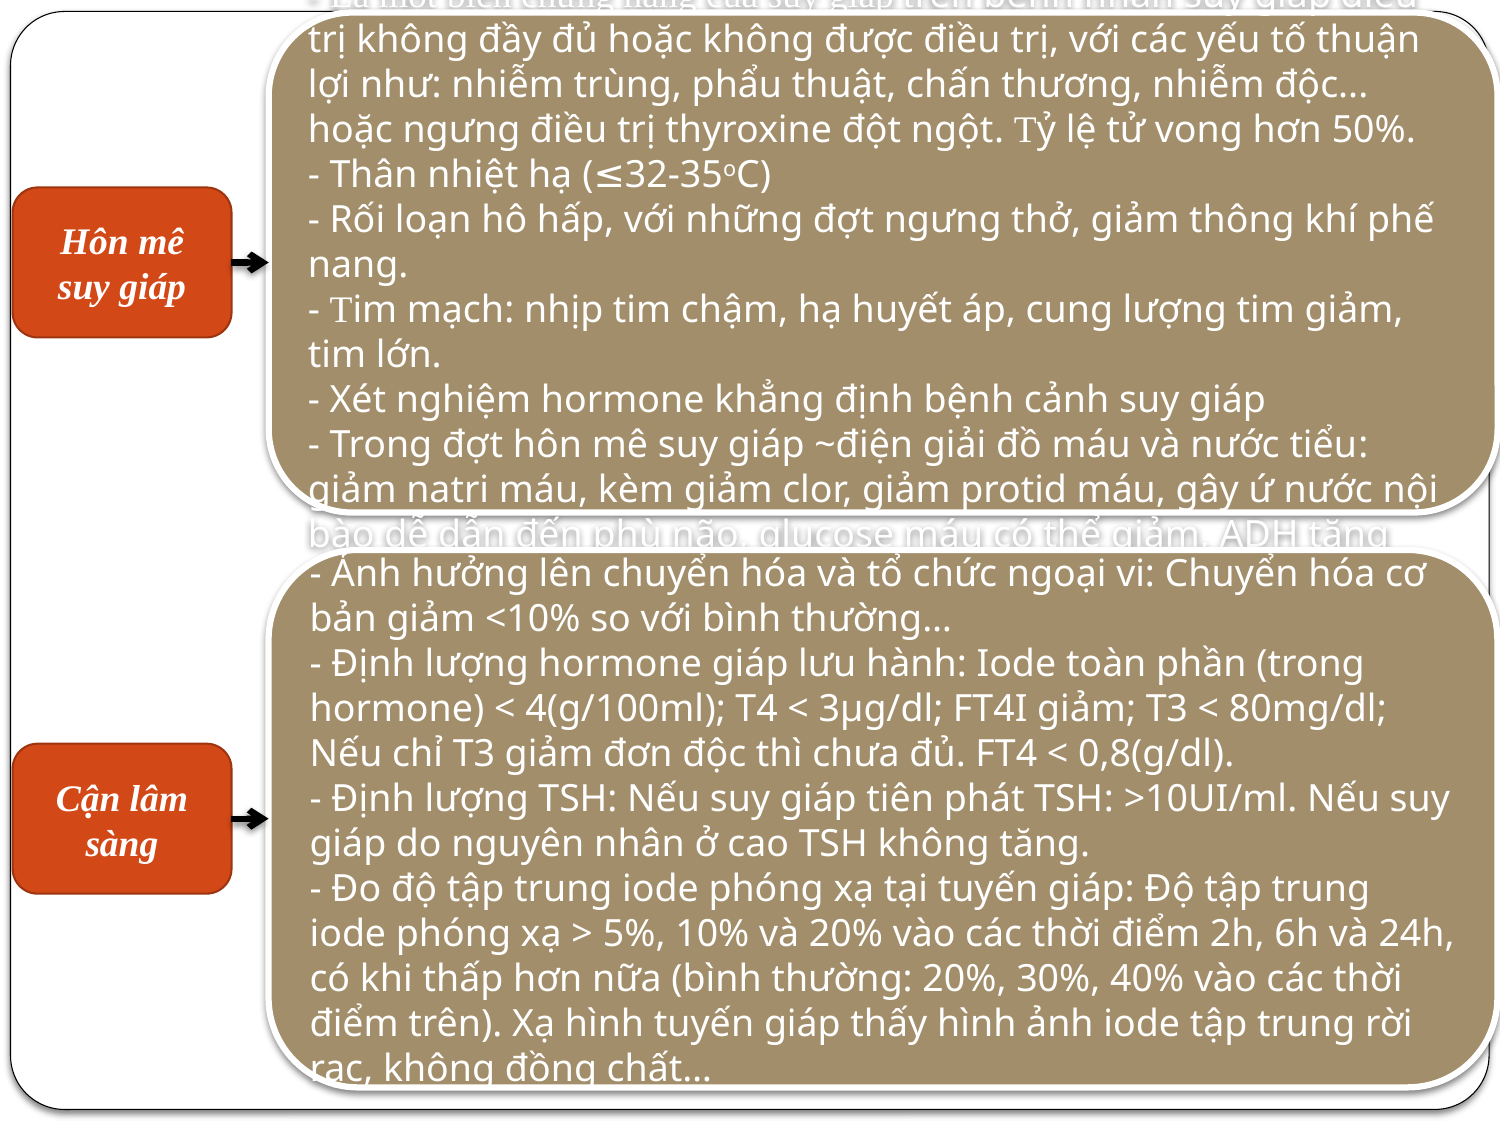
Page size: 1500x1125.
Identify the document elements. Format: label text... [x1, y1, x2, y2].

text_box Cận lâm sàng [11, 742, 233, 895]
text_box - Là một biến chứng nặng của suy giáp trên bệnh nhân suy giáp điều trị không đầy đủ hoặc không được điều trị, với các yếu tố thuận lợi như: nhiễm trùng, phẩu thuật, chấn thương, nhiễm độc... hoặc ngưng điều trị thyroxine đột ngột. Tỷ lệ tử vong hơn 50%. - Thân nhiệt hạ (≤32-35oC) - Rối loạn hô hấp, với những đợt ngưng thở, giảm thông khí phế nang. - Tim mạch: nhịp tim chậm, hạ huyết áp, cung lượng tim giảm, tim lớn. - Xét nghiệm hormone khẳng định bệnh cảnh suy giáp - Trong đợt hôn mê suy giáp ~điện giải đồ máu và nước tiểu: giảm natri máu, kèm giảm clor, giảm protid máu, gây ứ nước nội bào dễ dẫn đến phù não, glucose máu có thể giảm, ADH tăng [265, 9, 1500, 516]
text_box - Ảnh hưởng lên chuyển hóa và tổ chức ngoại vi: Chuyển hóa cơ bản giảm <10% so với bình thường… - Định lượng hormone giáp lưu hành: Iode toàn phần (trong hormone) < 4(g/100ml); T4 < 3μg/dl; FT4I giảm; T3 < 80mg/dl; Nếu chỉ T3 giảm đơn độc thì chưa đủ. FT4 < 0,8(g/dl). - Định lượng TSH: Nếu suy giáp tiên phát TSH: >10UI/ml. Nếu suy giáp do nguyên nhân ở cao TSH không tăng. - Đo độ tập trung iode phóng xạ tại tuyến giáp: Độ tập trung iode phóng xạ > 5%, 10% và 20% vào các thời điểm 2h, 6h và 24h, có khi thấp hơn nữa (bình thường: 20%, 30%, 40% vào các thời điểm trên). Xạ hình tuyến giáp thấy hình ảnh iode tập trung rời rạc, không đồng chất… [265, 546, 1500, 1091]
text_box Hôn mê suy giáp [11, 186, 233, 339]
